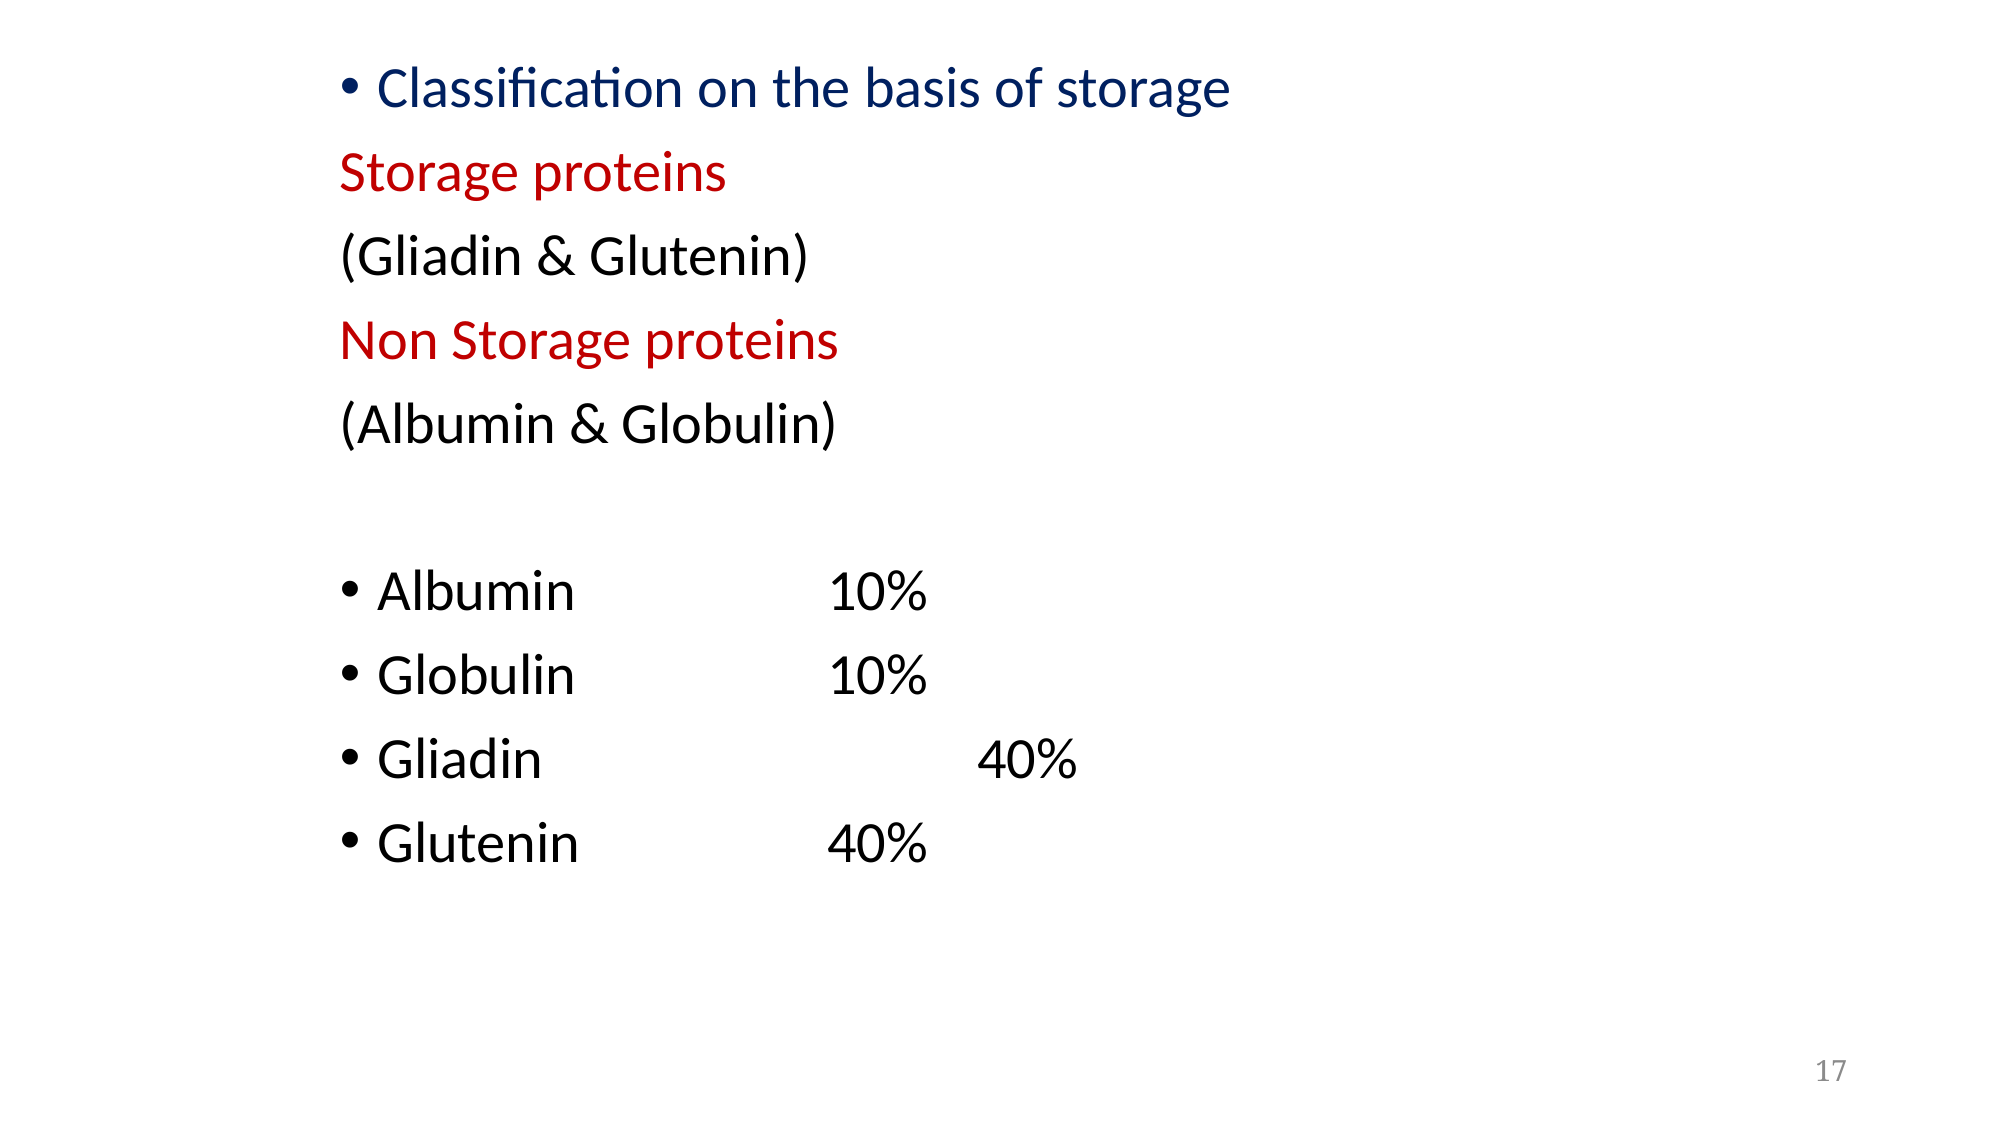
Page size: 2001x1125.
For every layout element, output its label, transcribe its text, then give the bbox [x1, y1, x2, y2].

slide_number 17 [1412, 1042, 1863, 1103]
list Classification on the basis of storage Storage proteins (Gliadin & Glutenin) Non Storage proteins (Albumin & Globulin) Albumin 10% Globulin 10% Gliadin 40% Glutenin 40% [324, 50, 1675, 1075]
